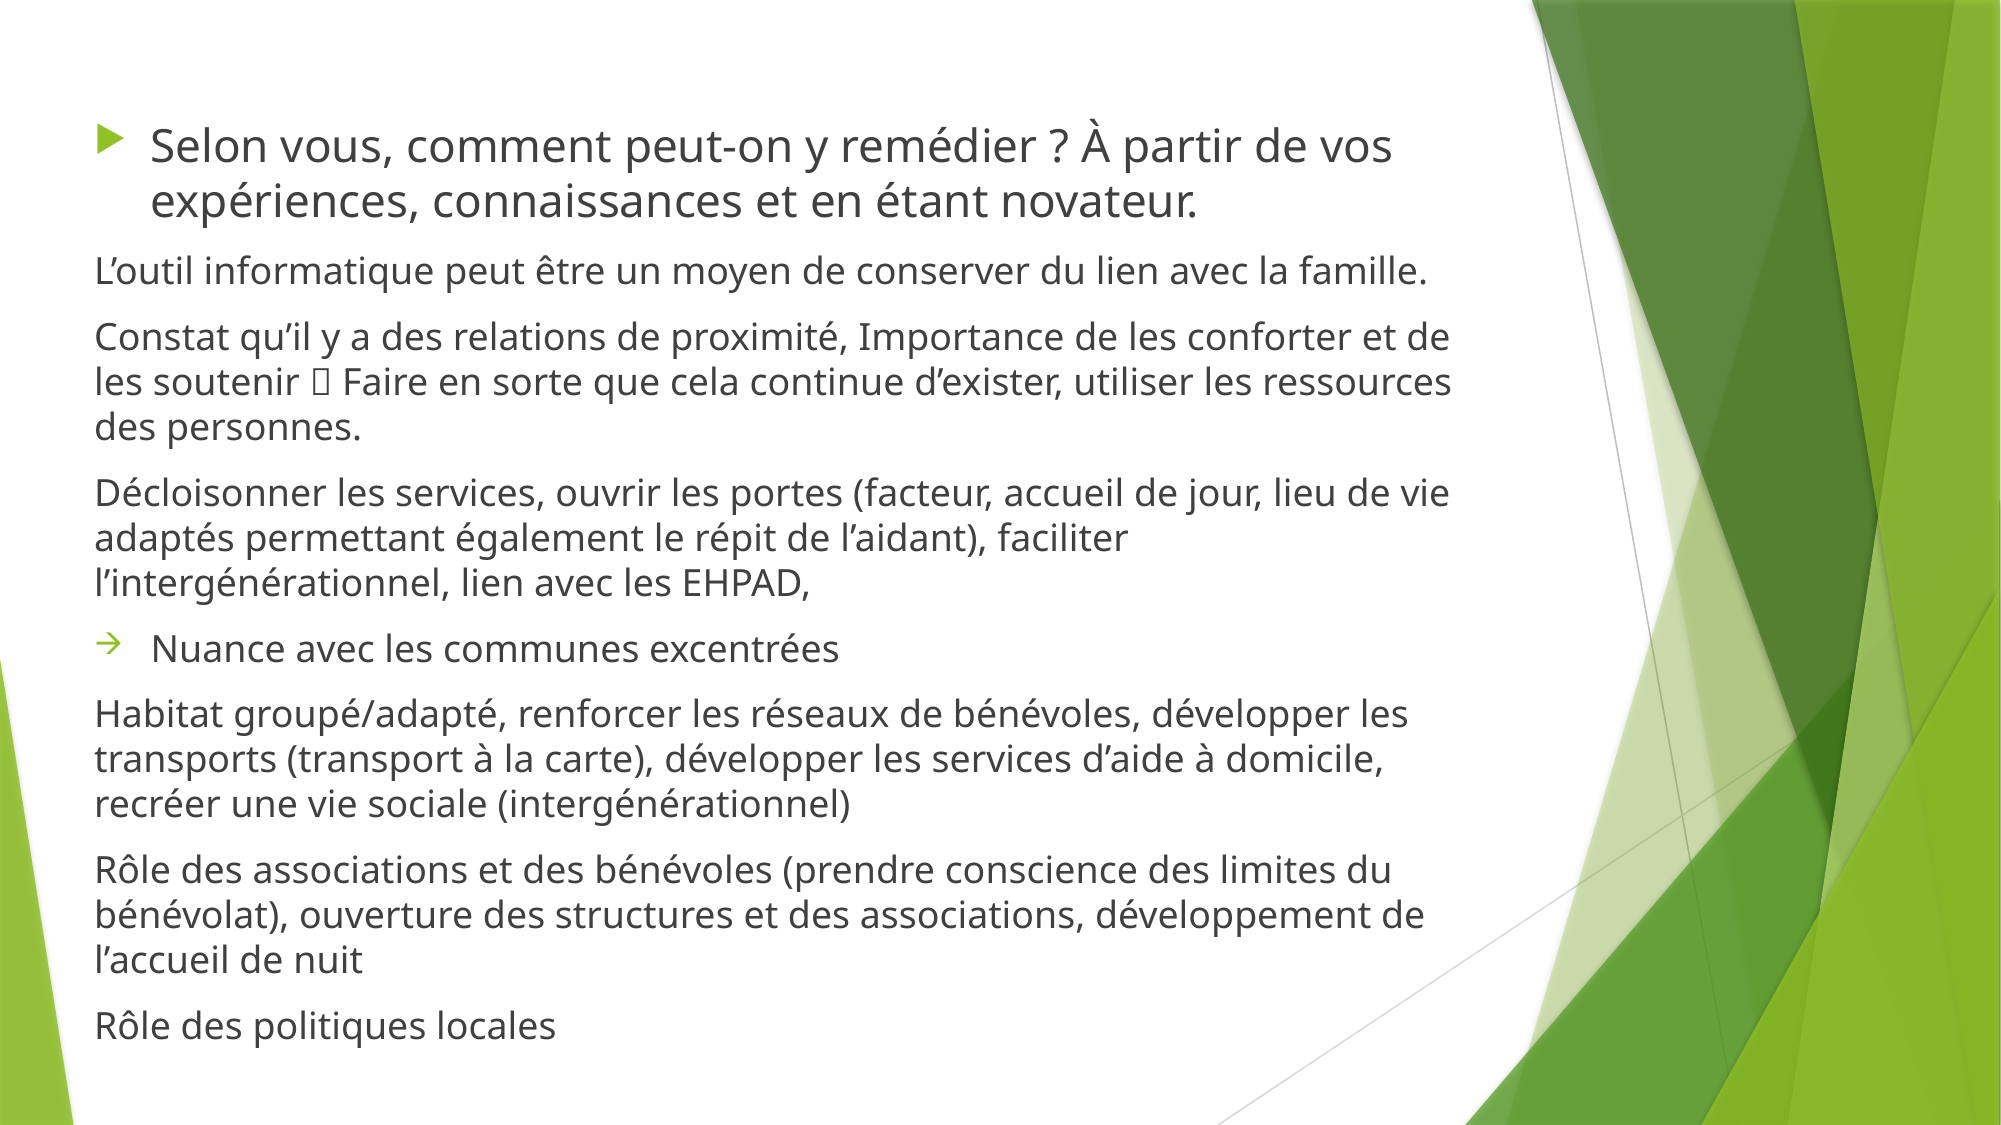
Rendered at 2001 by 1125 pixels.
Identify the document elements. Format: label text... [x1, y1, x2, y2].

list Selon vous, comment peut-on y remédier ? À partir de vos expériences, connaissances et en étant novateur. L’outil informatique peut être un moyen de conserver du lien avec la famille. Constat qu’il y a des relations de proximité, Importance de les conforter et de les soutenir  Faire en sorte que cela continue d’exister, utiliser les ressources des personnes. Décloisonner les services, ouvrir les portes (facteur, accueil de jour, lieu de vie adaptés permettant également le répit de l’aidant), faciliter l’intergénérationnel, lien avec les EHPAD, Nuance avec les communes excentrées Habitat groupé/adapté, renforcer les réseaux de bénévoles, développer les transports (transport à la carte), développer les services d’aide à domicile, recréer une vie sociale (intergénérationnel) Rôle des associations et des bénévoles (prendre conscience des limites du bénévolat), ouverture des structures et des associations, développement de l’accueil de nuit Rôle des politiques locales [79, 108, 1490, 1077]
